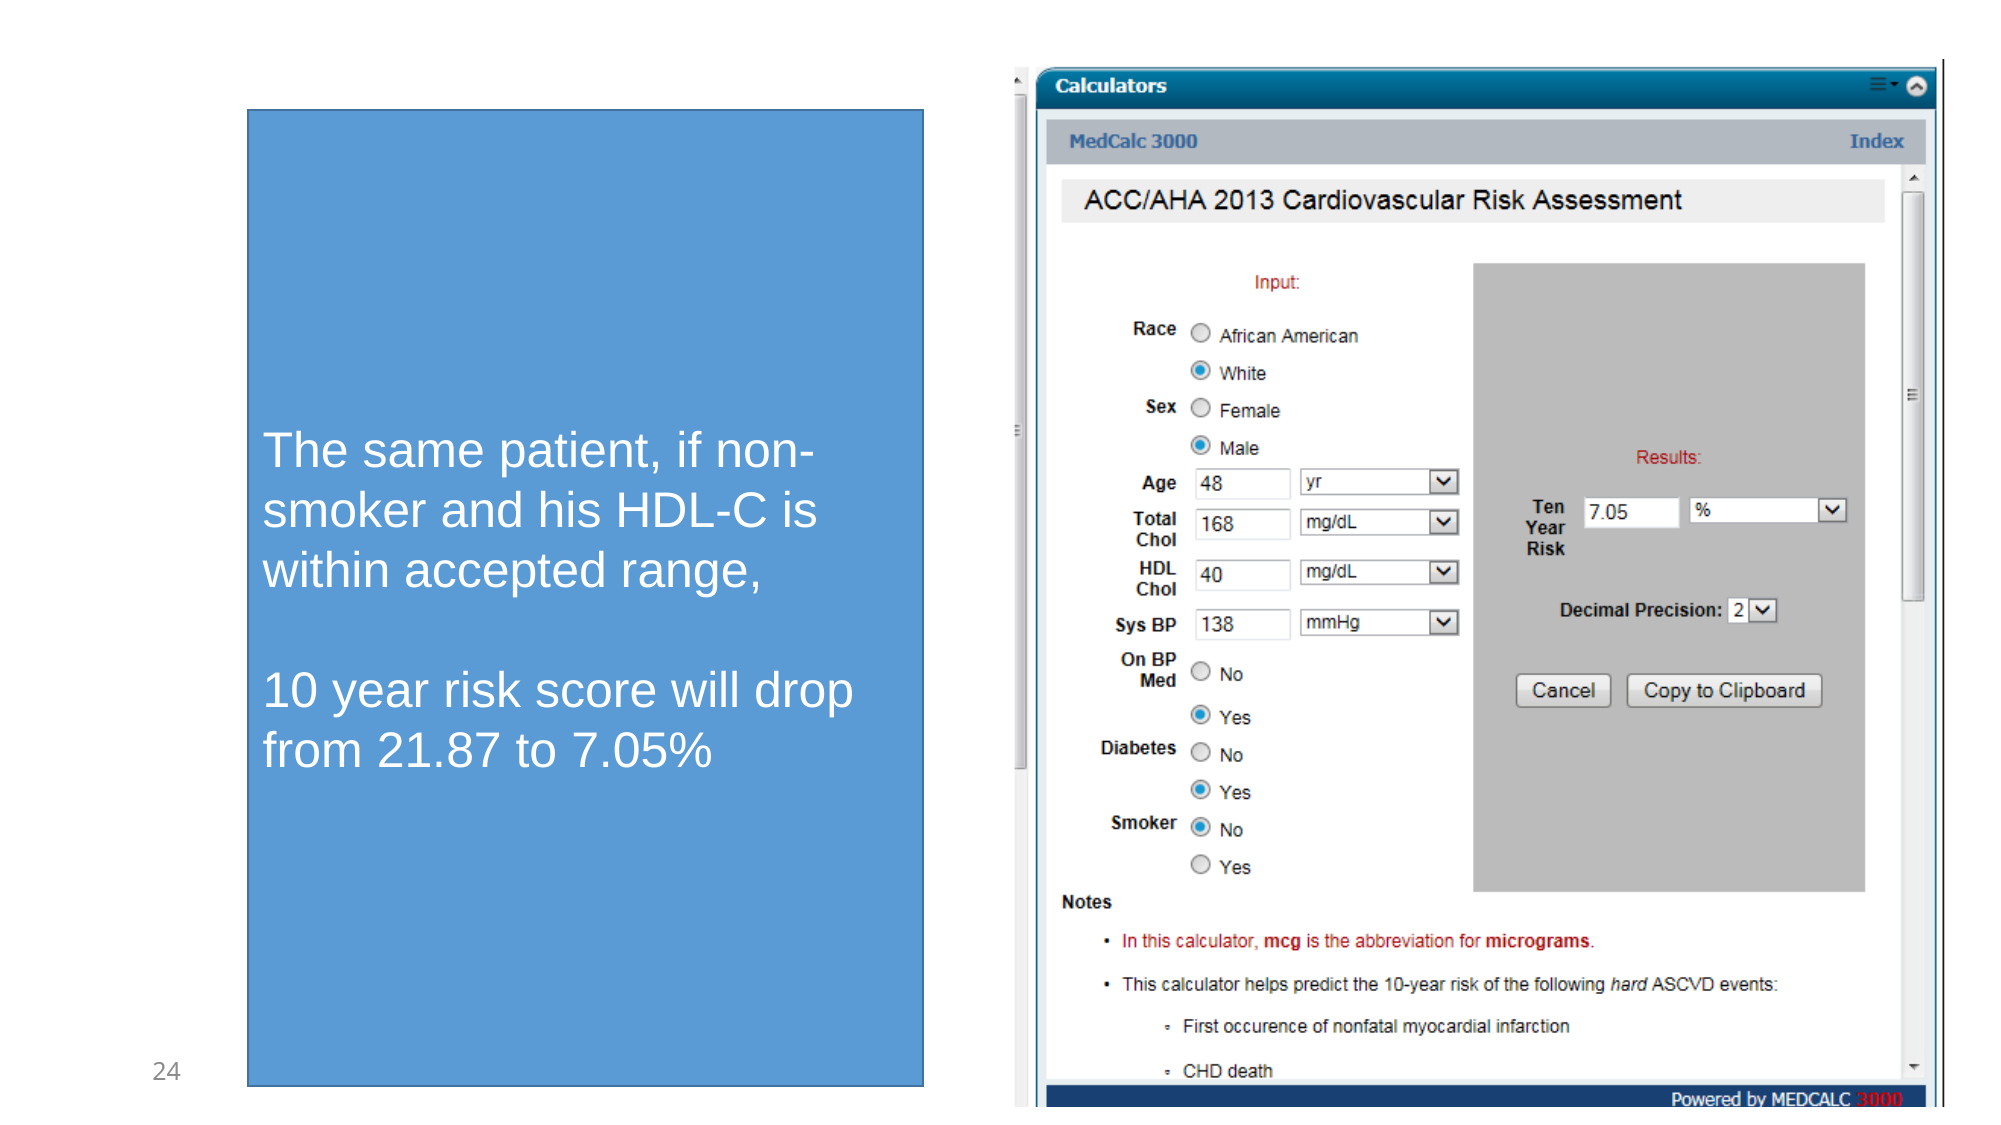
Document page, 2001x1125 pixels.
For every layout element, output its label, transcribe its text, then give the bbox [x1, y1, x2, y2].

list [1014, 59, 1955, 1107]
text_box The same patient, if non-smoker and his HDL-C is within accepted range, 10 year risk score will drop from 21.87 to 7.05% [247, 109, 924, 1087]
slide_number 24 [137, 1042, 588, 1103]
